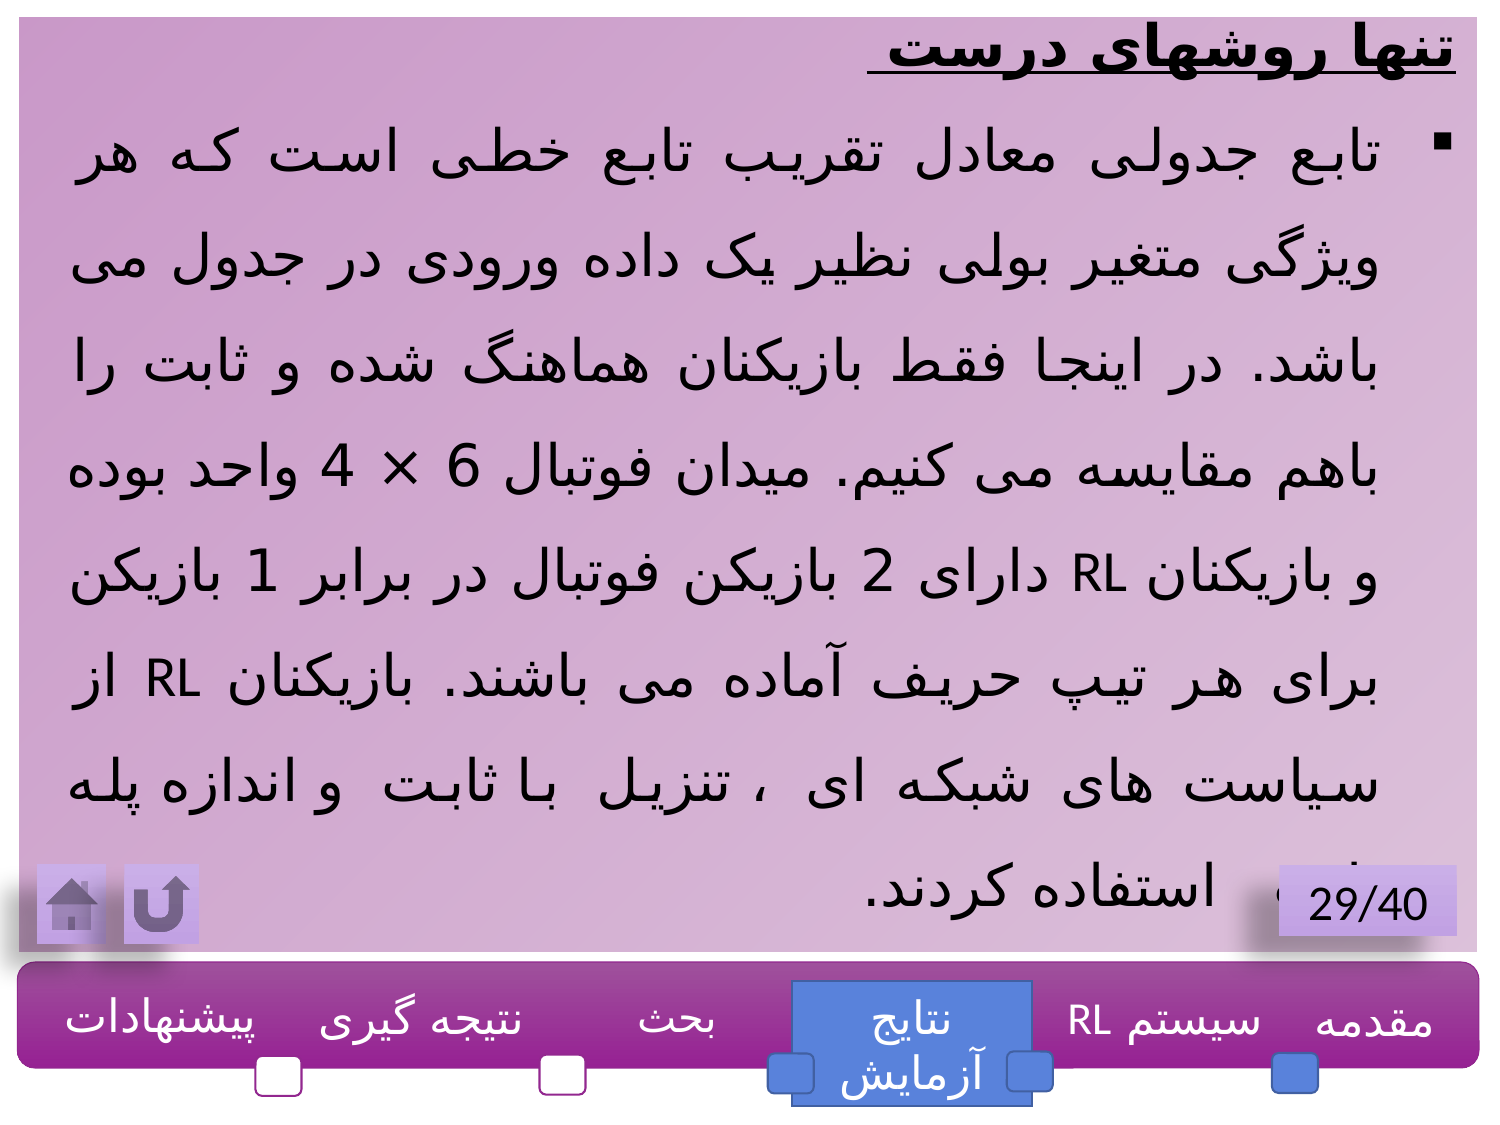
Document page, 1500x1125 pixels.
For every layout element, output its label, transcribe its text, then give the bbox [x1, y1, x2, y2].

text_box سیستم RL [1036, 981, 1279, 1052]
text_box [37, 27, 1457, 864]
text_box [766, 1052, 815, 1095]
text_box [16, 961, 1480, 1069]
text_box [37, 863, 107, 945]
text_box [16, 14, 1480, 955]
text_box نتایج آزمایش [791, 980, 1033, 1107]
text_box [1005, 1050, 1054, 1093]
text_box [124, 863, 200, 944]
text_box نتیجه گیری [284, 981, 559, 1052]
text_box مقدمه [1279, 982, 1472, 1053]
text_box [538, 1053, 587, 1096]
text_box پیشنهادات [37, 978, 285, 1049]
text_box [254, 1054, 303, 1097]
text_box بحث [564, 983, 791, 1049]
text_box [1270, 1051, 1320, 1095]
text_box 29/40 [1279, 864, 1457, 937]
